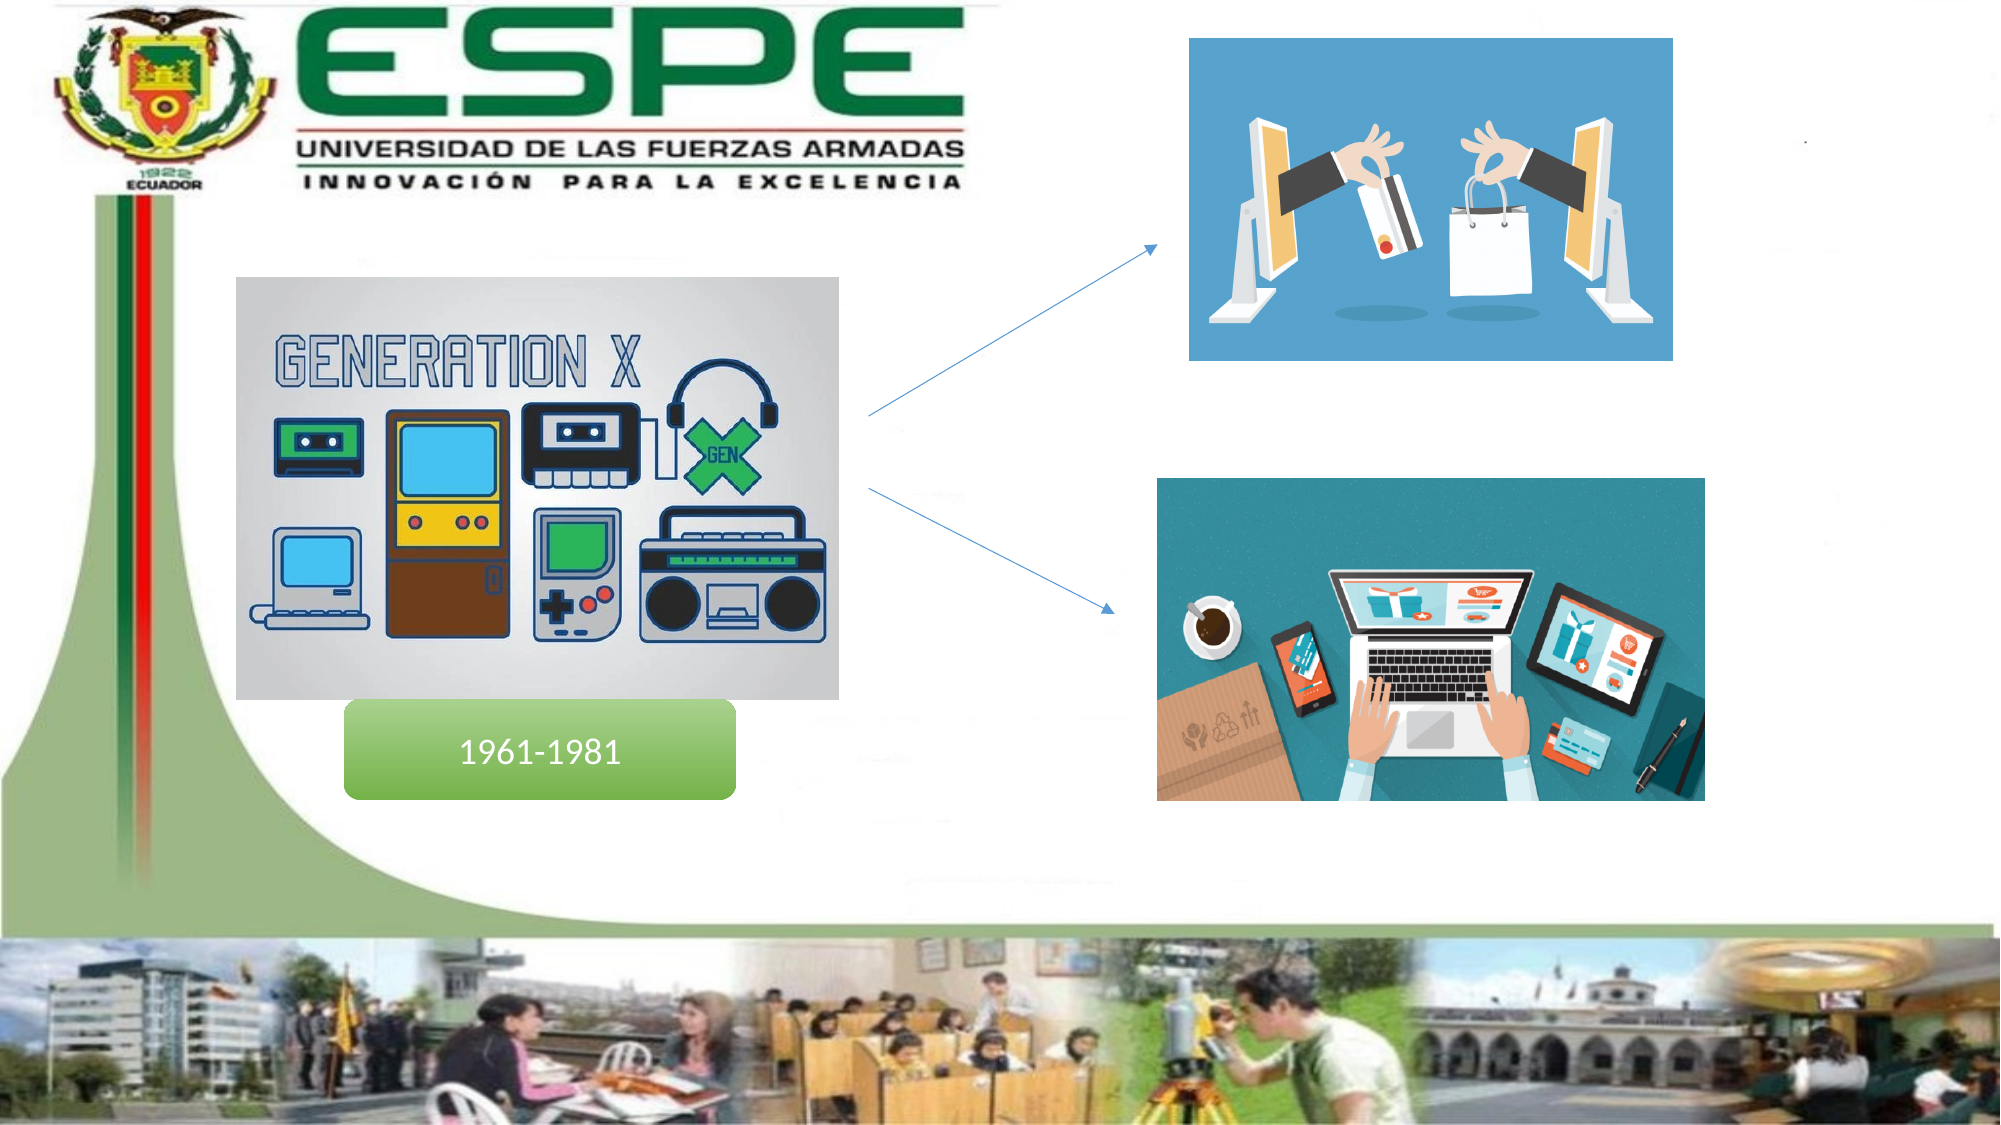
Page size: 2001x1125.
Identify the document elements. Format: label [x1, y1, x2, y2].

text_box [868, 488, 1115, 614]
picture [1157, 478, 1705, 801]
text_box [868, 244, 1158, 417]
list [0, 0, 2000, 1125]
picture [236, 277, 839, 700]
picture [1189, 38, 1673, 361]
